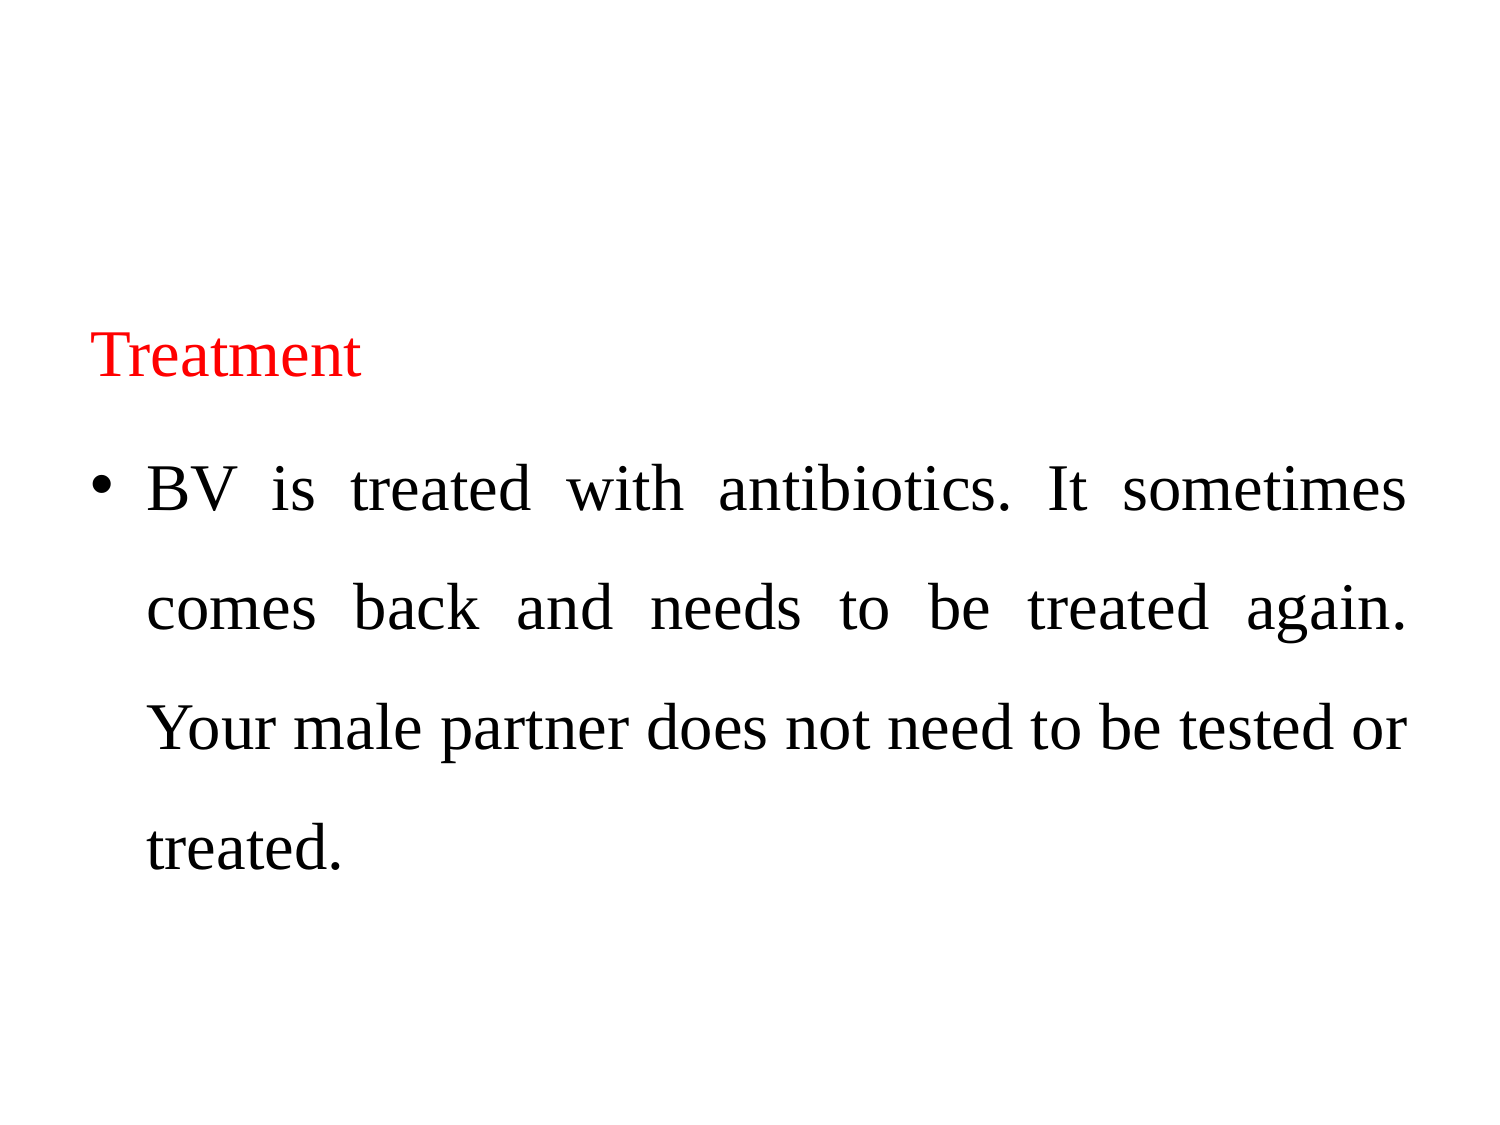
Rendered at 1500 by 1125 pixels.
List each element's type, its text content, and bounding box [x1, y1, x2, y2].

list Treatment BV is treated with antibiotics. It sometimes comes back and needs to be treated again. Your male partner does not need to be tested or treated. [75, 262, 1425, 1005]
